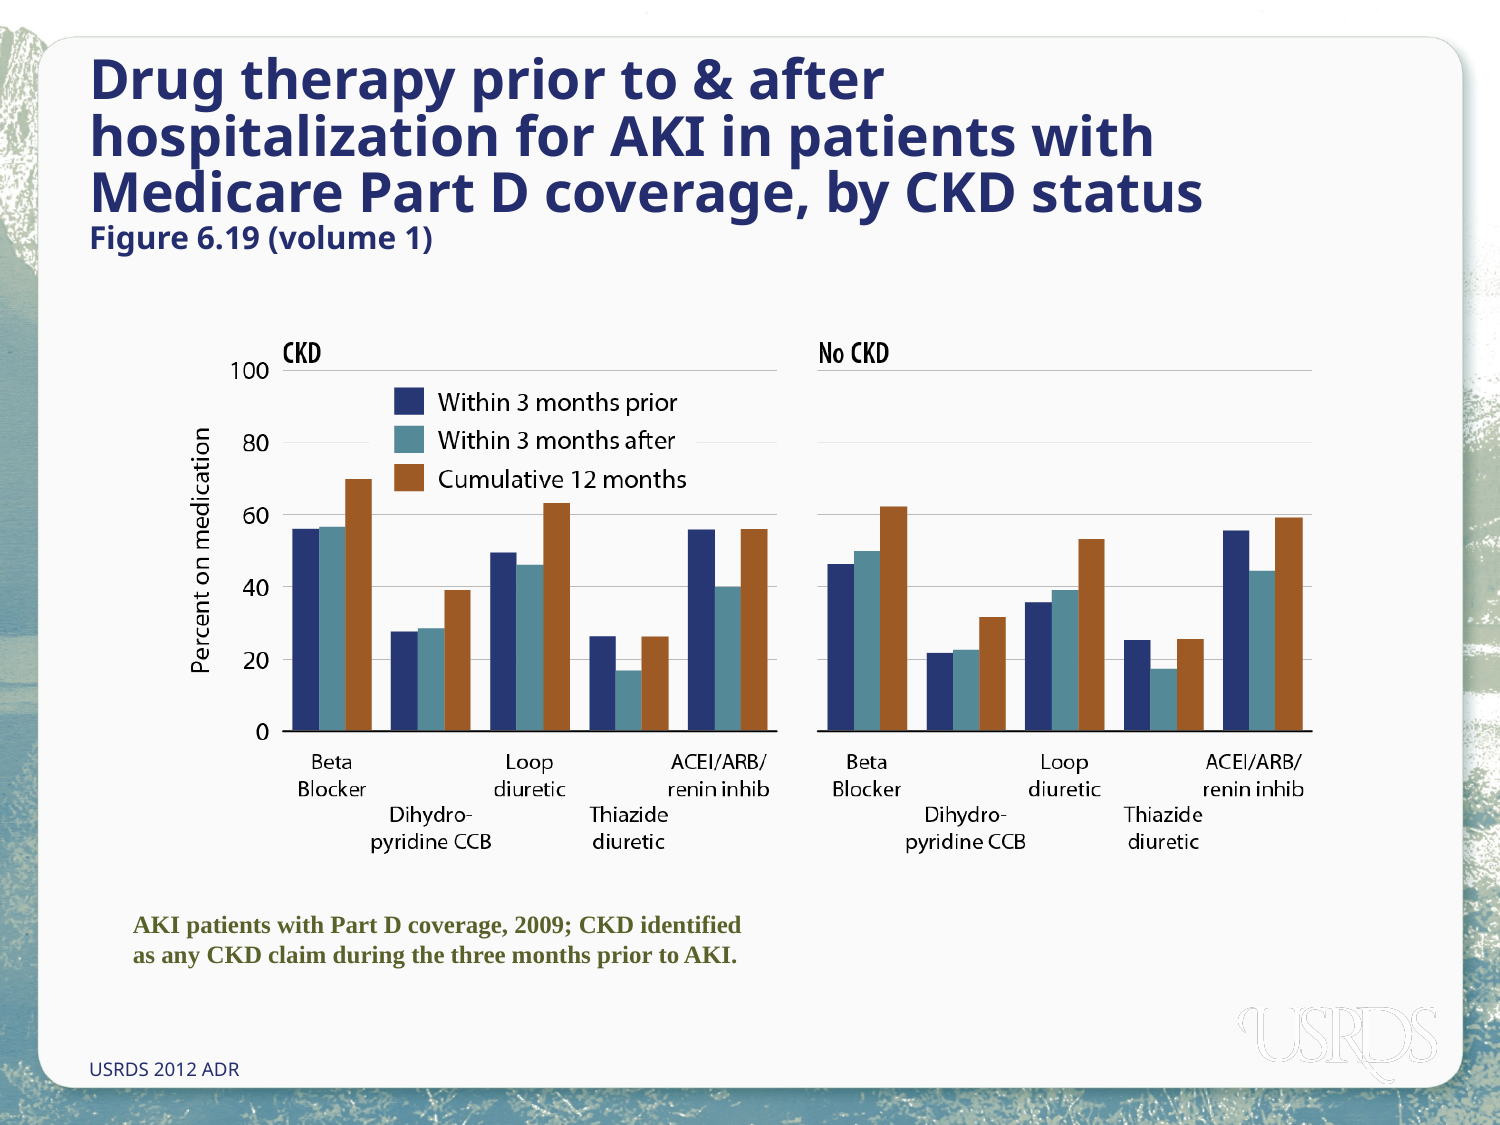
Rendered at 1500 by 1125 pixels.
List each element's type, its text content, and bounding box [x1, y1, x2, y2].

text_box AKI patients with Part D coverage, 2009; CKD identified as any CKD claim during the three months prior to AKI. [132, 904, 750, 976]
title Drug therapy prior to & after hospitalization for AKI in patients with Medicare Part D coverage, by CKD status Figure 6.19 (volume 1) [74, 45, 1233, 264]
picture [0, 0, 1500, 1125]
